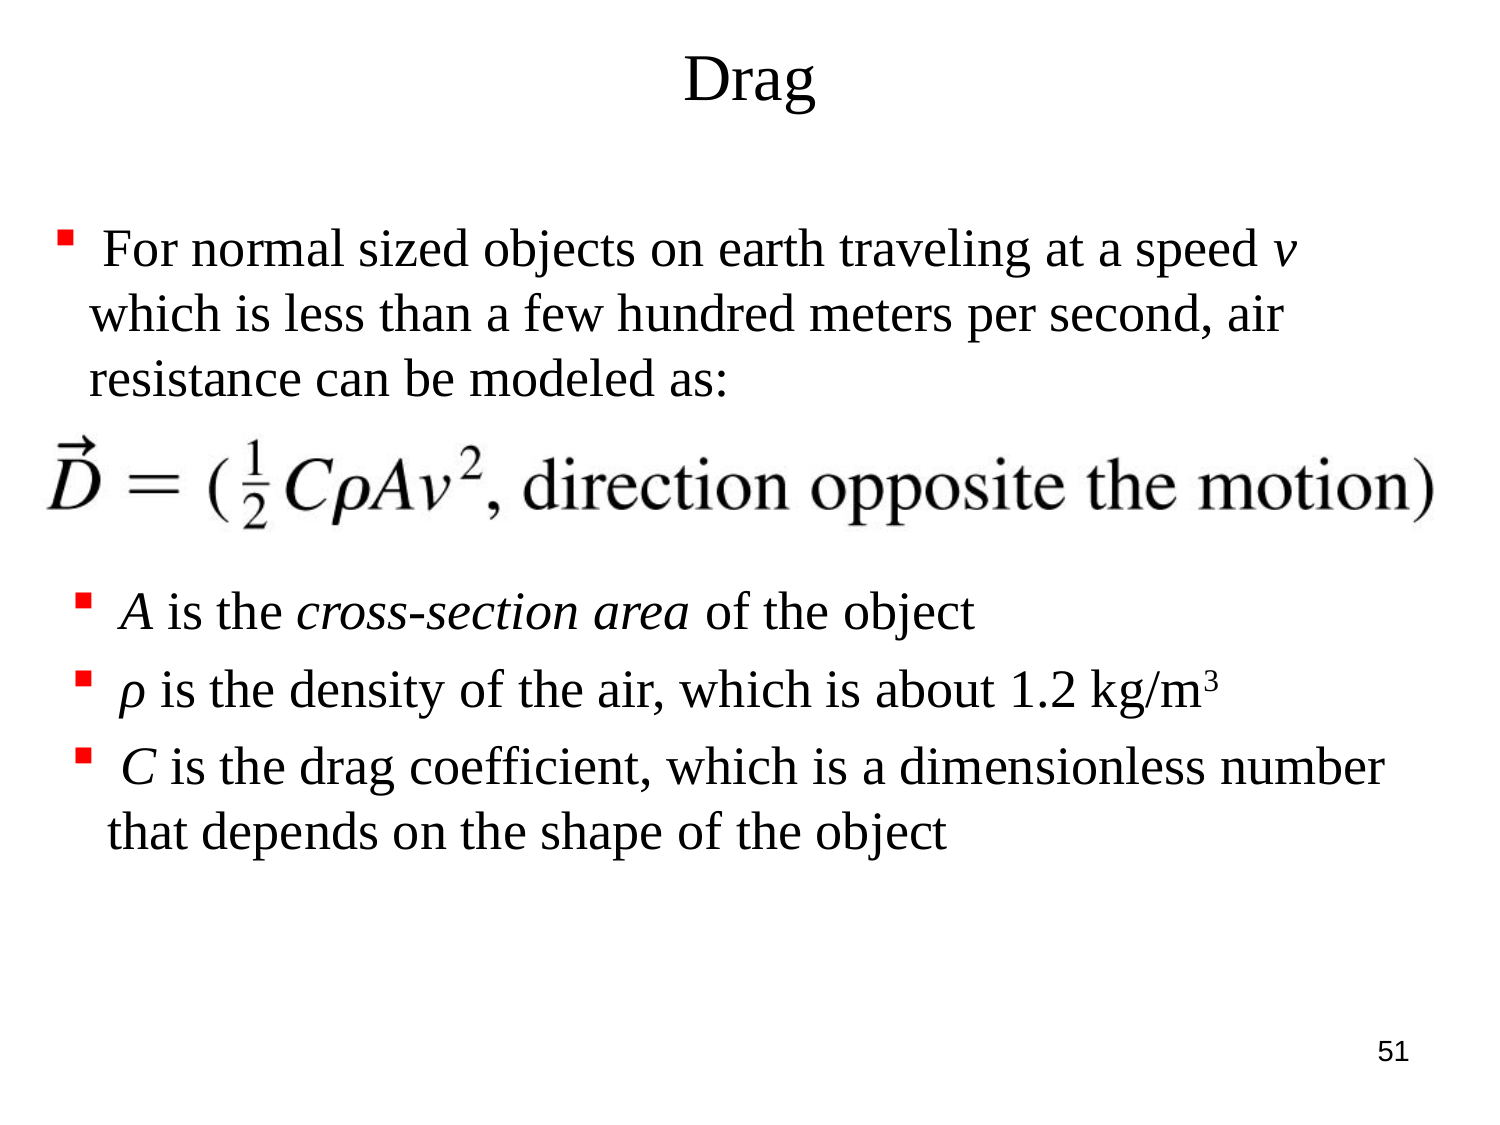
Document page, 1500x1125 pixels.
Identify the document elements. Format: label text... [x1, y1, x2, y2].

picture [31, 420, 1459, 543]
text_box For normal sized objects on earth traveling at a speed v which is less than a few hundred meters per second, air resistance can be modeled as: [38, 204, 1457, 415]
slide_number 51 [1074, 1024, 1426, 1103]
text_box A is the cross-section area of the object ρ is the density of the air, which is about 1.2 kg/m3 C is the drag coefficient, which is a dimensionless number that depends on the shape of the object [56, 568, 1475, 868]
title Drag [74, 15, 1426, 132]
